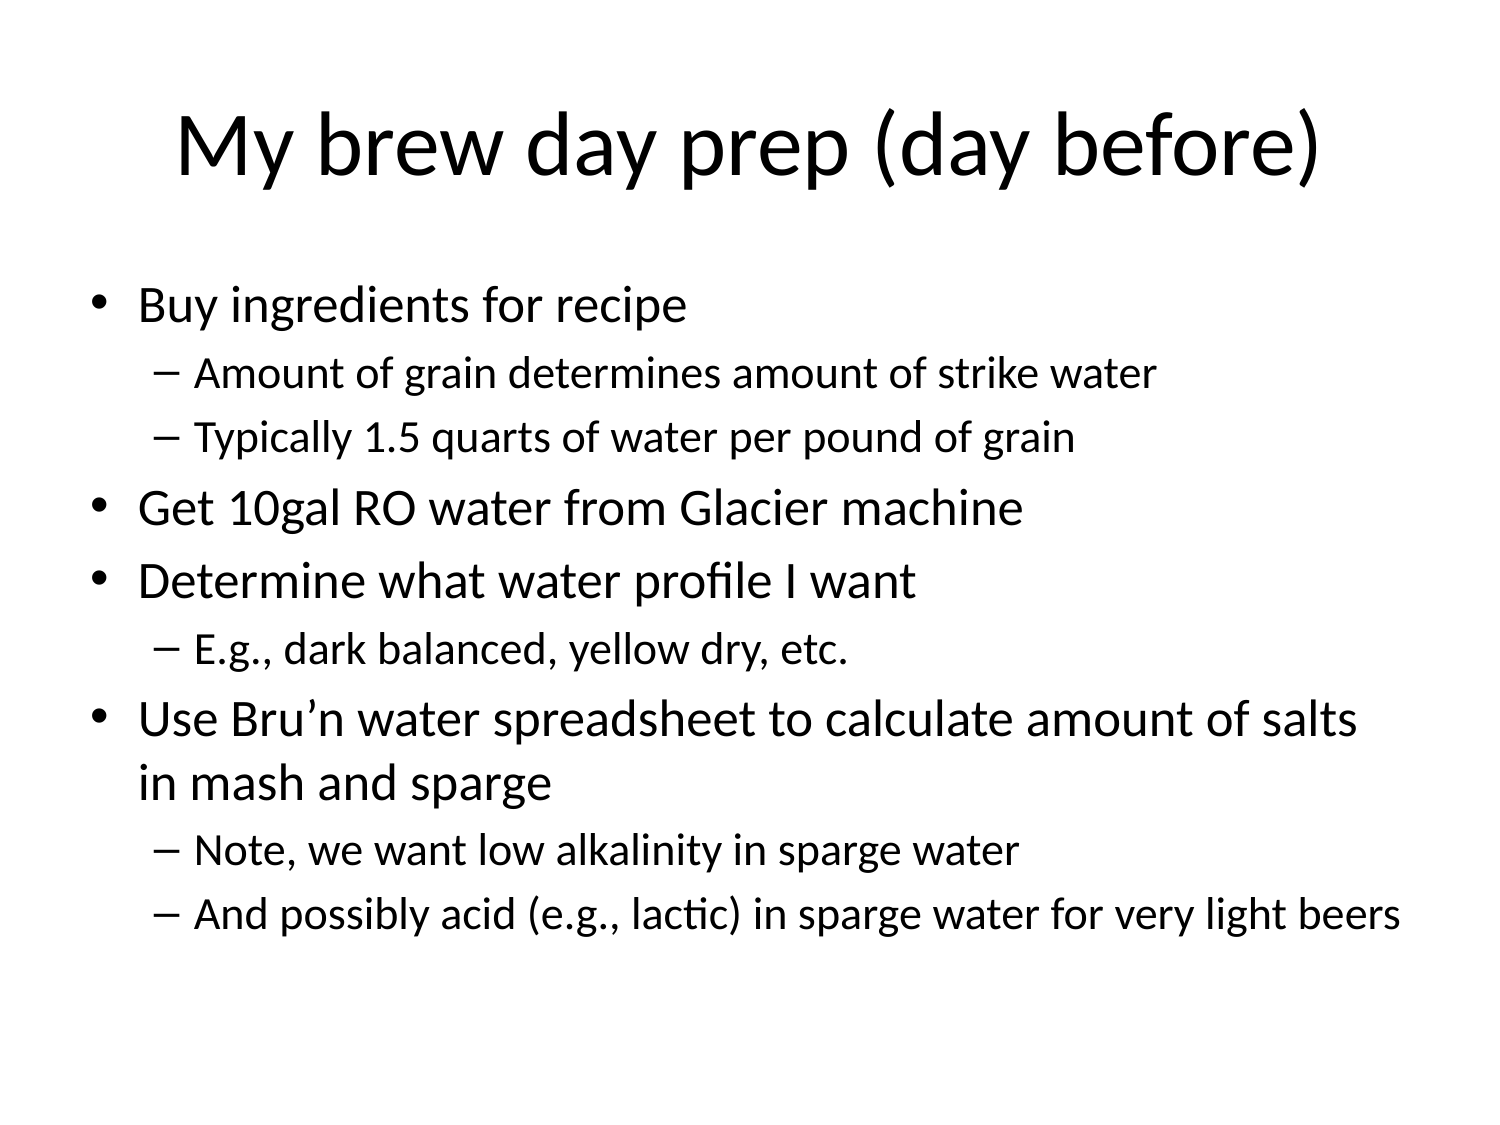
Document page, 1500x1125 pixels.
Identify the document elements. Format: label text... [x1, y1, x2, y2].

title My brew day prep (day before) [75, 45, 1425, 233]
list Buy ingredients for recipe Amount of grain determines amount of strike water Typically 1.5 quarts of water per pound of grain Get 10gal RO water from Glacier machine Determine what water profile I want E.g., dark balanced, yellow dry, etc. Use Bru’n water spreadsheet to calculate amount of salts in mash and sparge Note, we want low alkalinity in sparge water And possibly acid (e.g., lactic) in sparge water for very light beers [75, 262, 1425, 1005]
